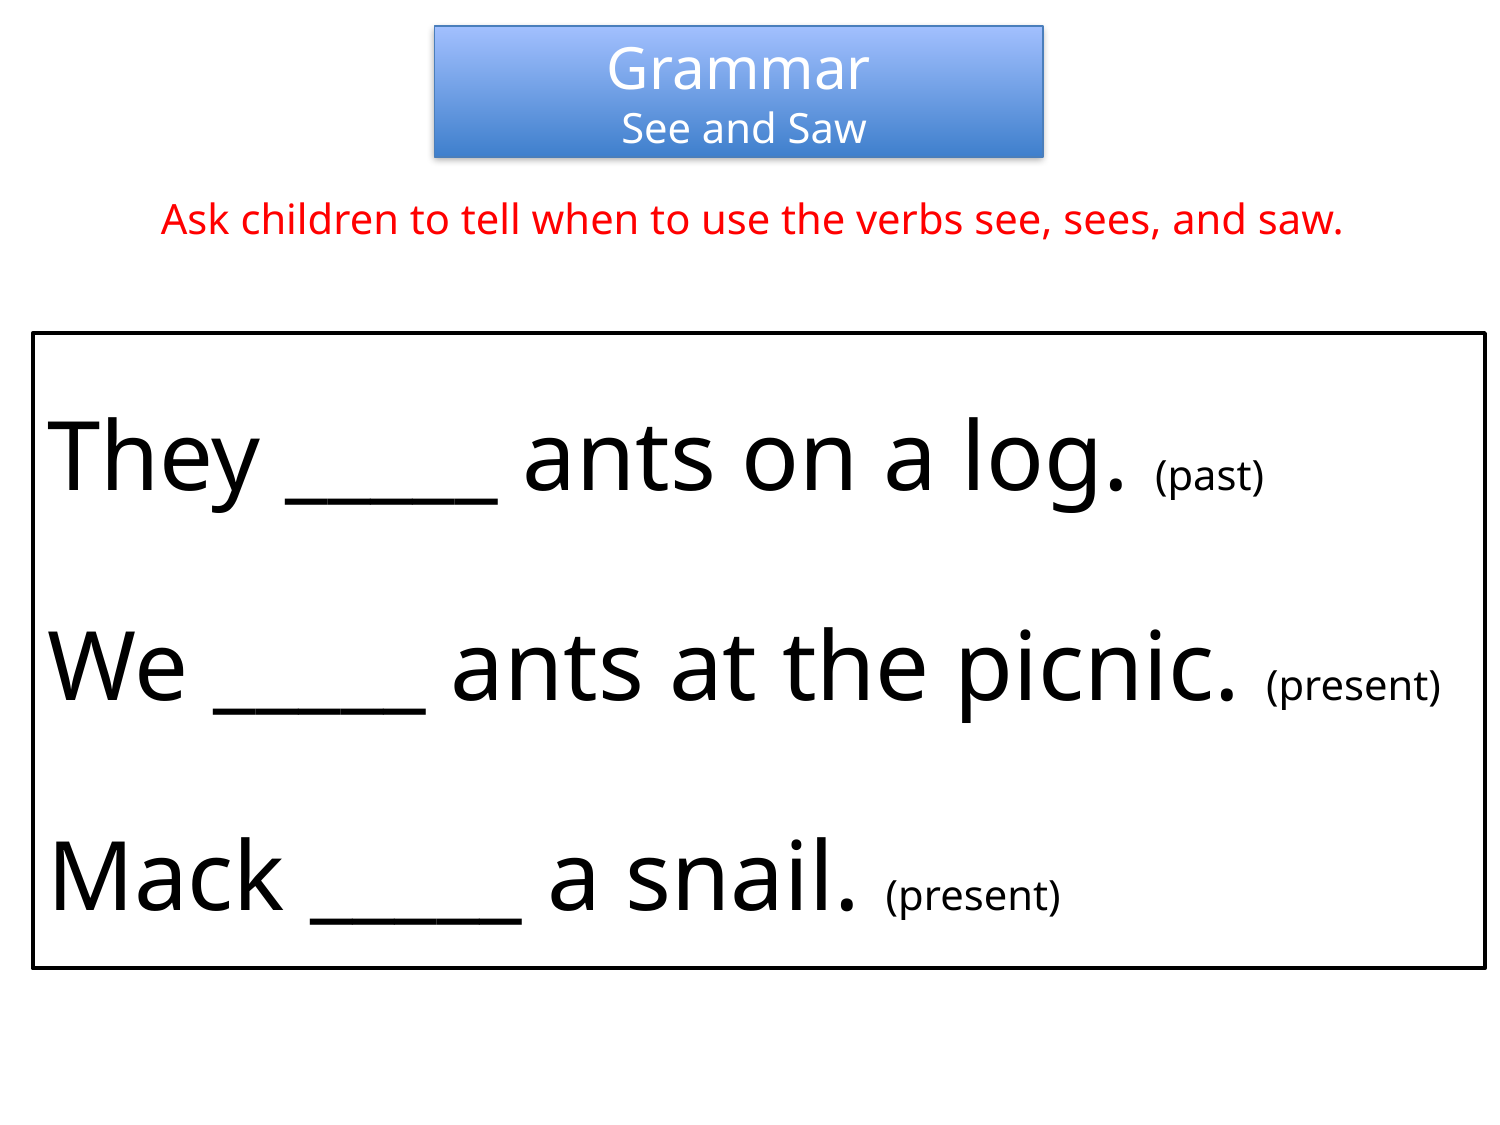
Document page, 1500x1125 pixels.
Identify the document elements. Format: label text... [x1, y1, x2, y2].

text_box Grammar See and Saw [434, 25, 1044, 158]
text_box They _____ ants on a log. (past) We _____ ants at the picnic. (present) Mack _____ a snail. (present) [31, 331, 1487, 970]
text_box Ask children to tell when to use the verbs see, sees, and saw. [20, 185, 1485, 250]
